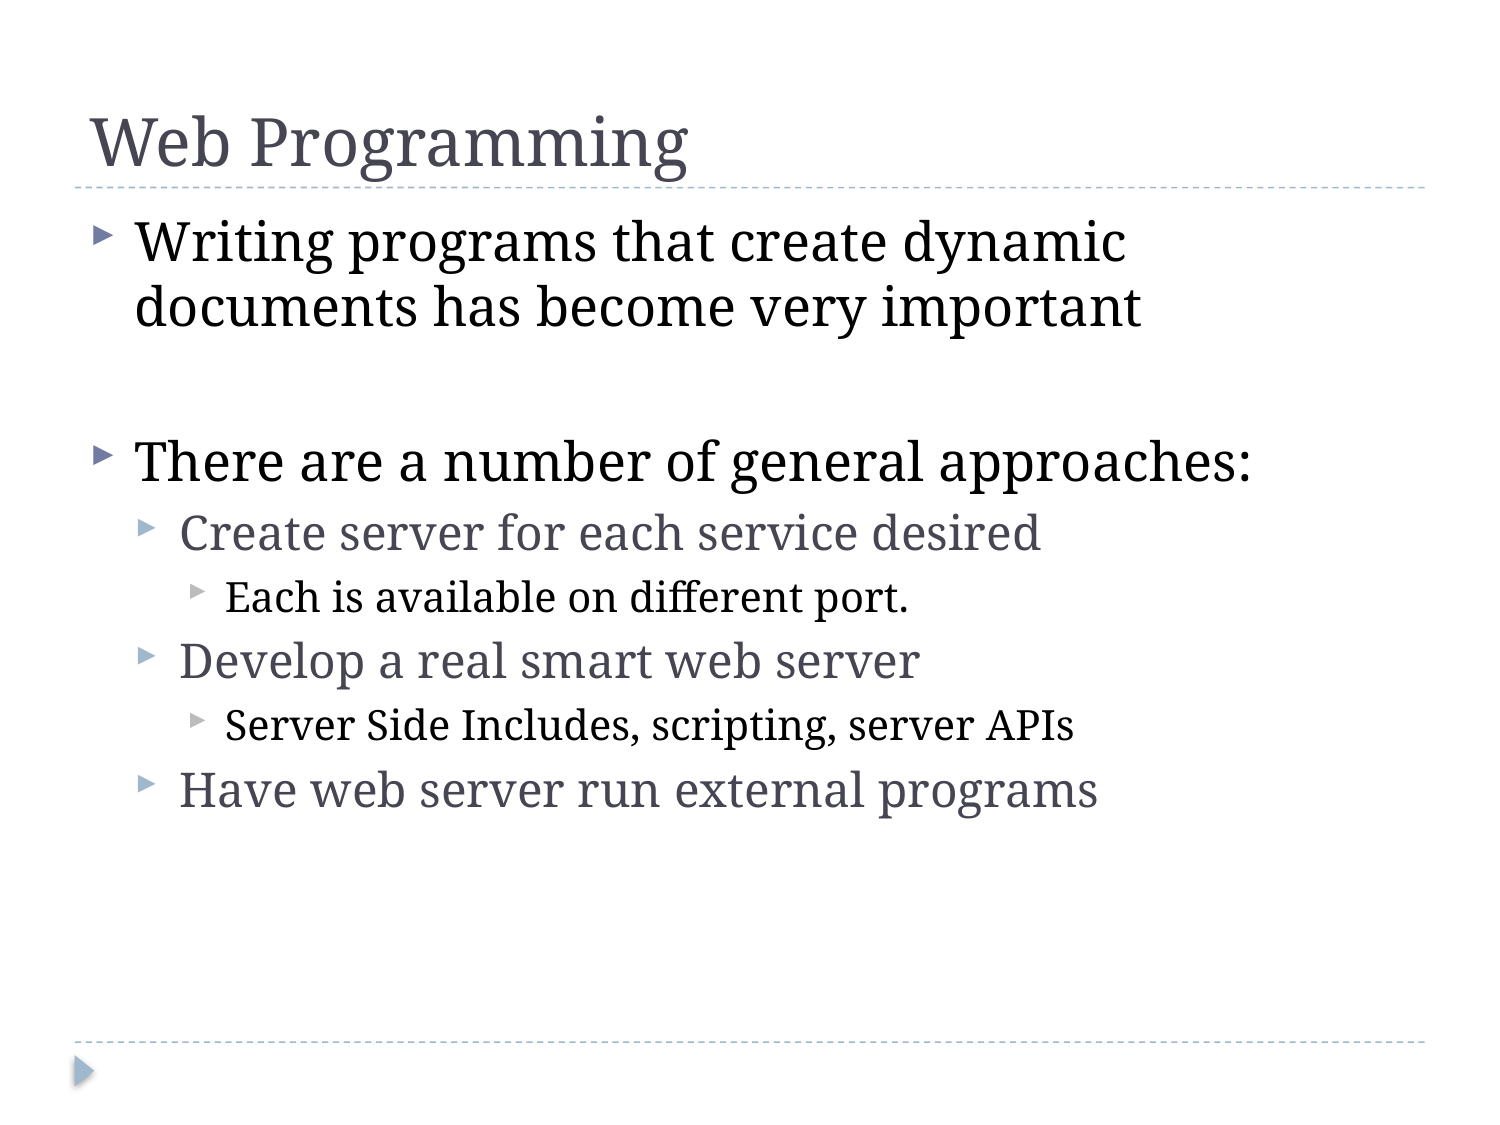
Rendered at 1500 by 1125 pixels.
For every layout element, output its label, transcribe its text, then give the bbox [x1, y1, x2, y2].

title Web Programming [75, 24, 1425, 188]
list Writing programs that create dynamic documents has become very important There are a number of general approaches: Create server for each service desired Each is available on different port. Develop a real smart web server Server Side Includes, scripting, server APIs Have web server run external programs [75, 200, 1425, 1010]
